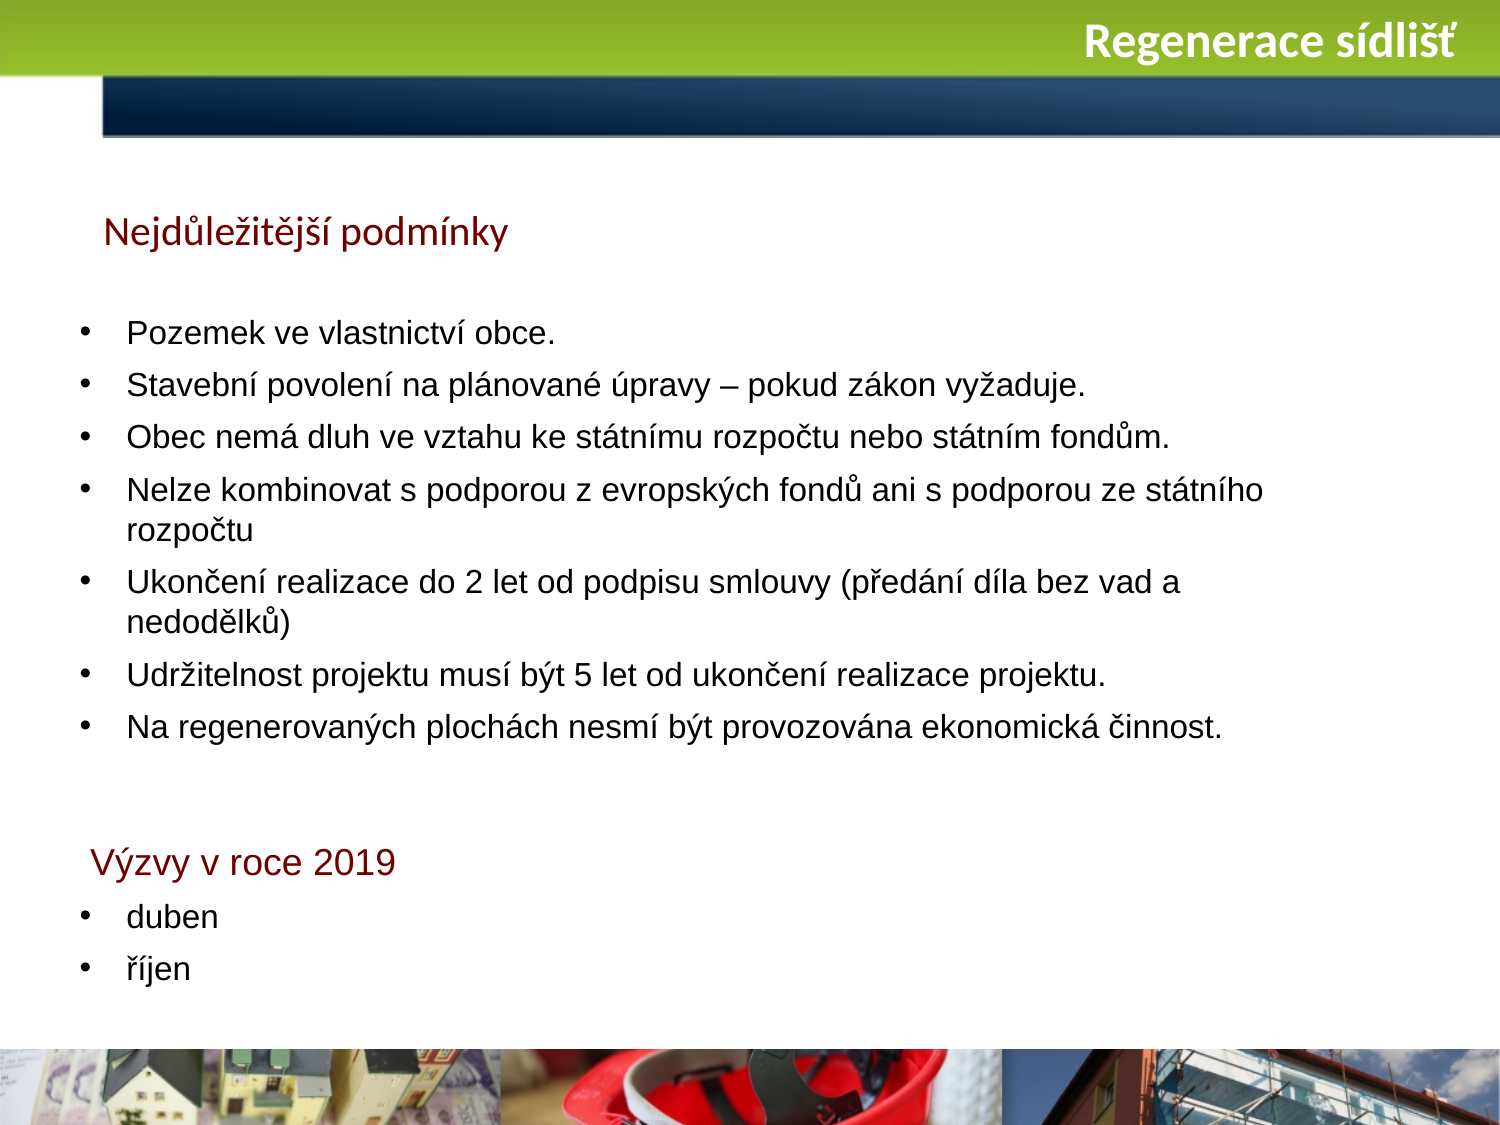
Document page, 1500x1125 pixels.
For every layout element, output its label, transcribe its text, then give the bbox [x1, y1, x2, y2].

picture [0, 1049, 1500, 1125]
text_box Nejdůležitější podmínky [88, 195, 668, 261]
picture [0, 0, 1500, 138]
text_box Pozemek ve vlastnictví obce. Stavební povolení na plánované úpravy – pokud zákon vyžaduje. Obec nemá dluh ve vztahu ke státnímu rozpočtu nebo státním fondům. Nelze kombinovat s podporou z evropských fondů ani s podporou ze státního rozpočtu Ukončení realizace do 2 let od podpisu smlouvy (předání díla bez vad a nedodělků) Udržitelnost projektu musí být 5 let od ukončení realizace projektu. Na regenerovaných plochách nesmí být provozována ekonomická činnost. Výzvy v roce 2019 duben říjen [64, 303, 1364, 981]
